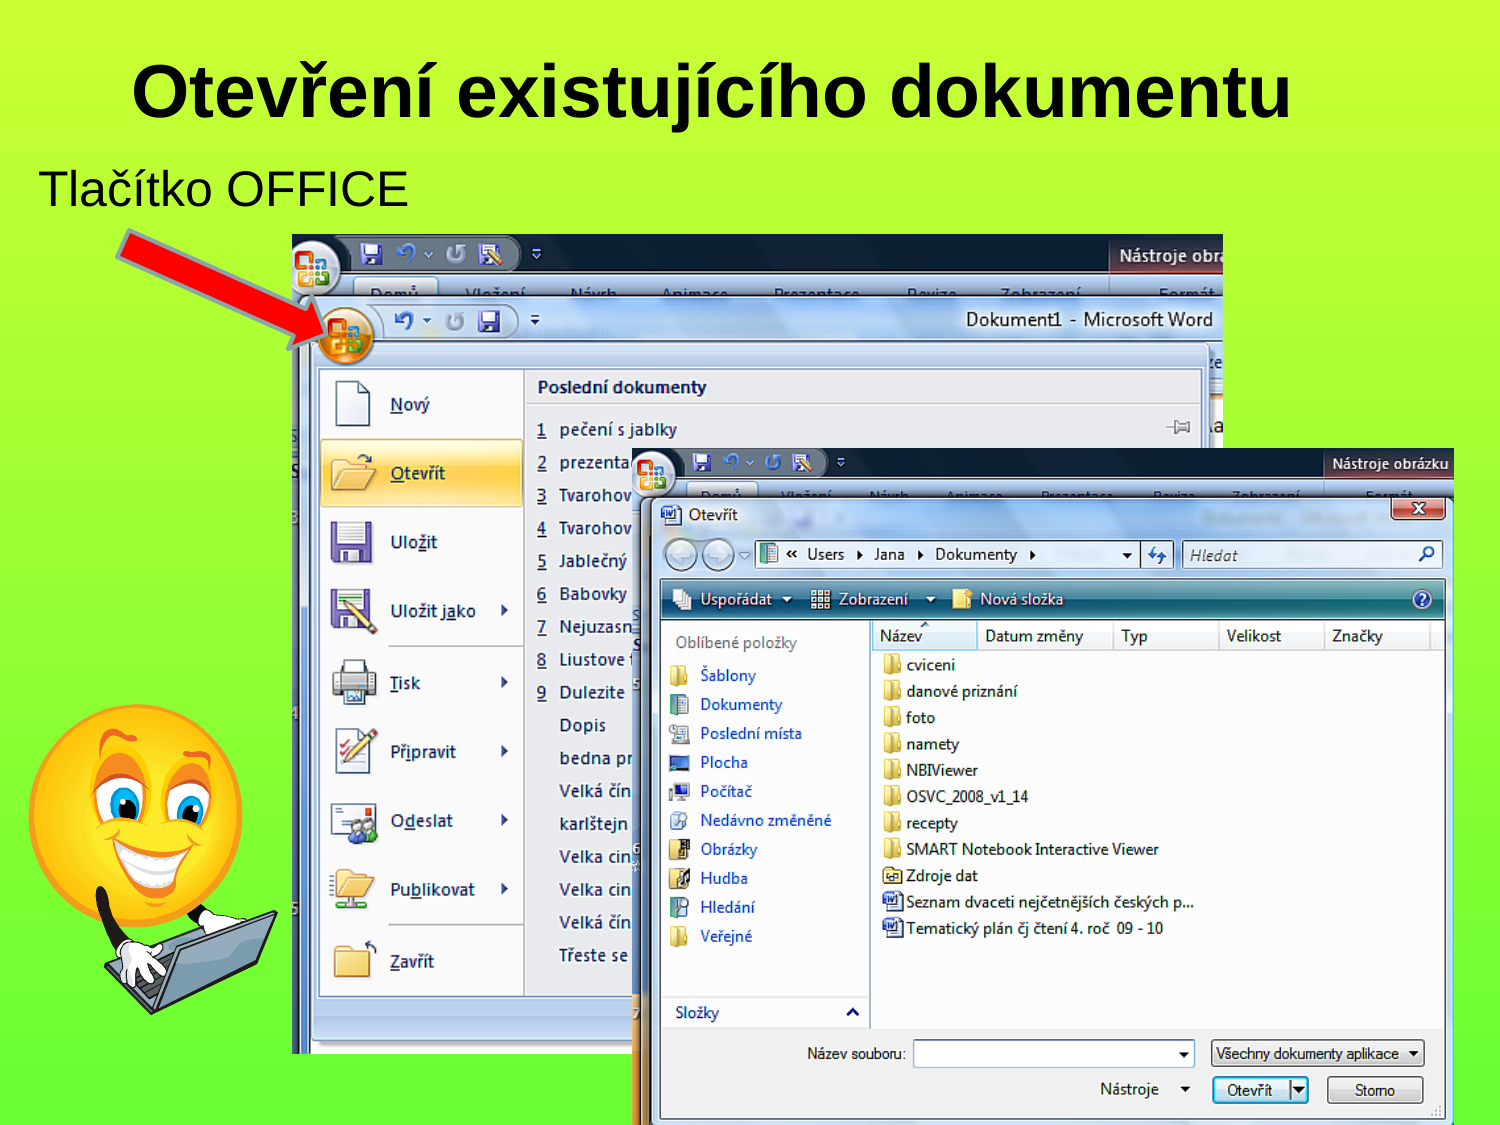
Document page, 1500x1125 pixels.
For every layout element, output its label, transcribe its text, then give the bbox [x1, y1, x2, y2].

picture [292, 234, 1454, 1125]
text_box Otevření existujícího dokumentu [117, 35, 1417, 140]
text_box [115, 228, 287, 335]
text_box Tlačítko OFFICE [23, 148, 432, 224]
picture [28, 703, 279, 1016]
